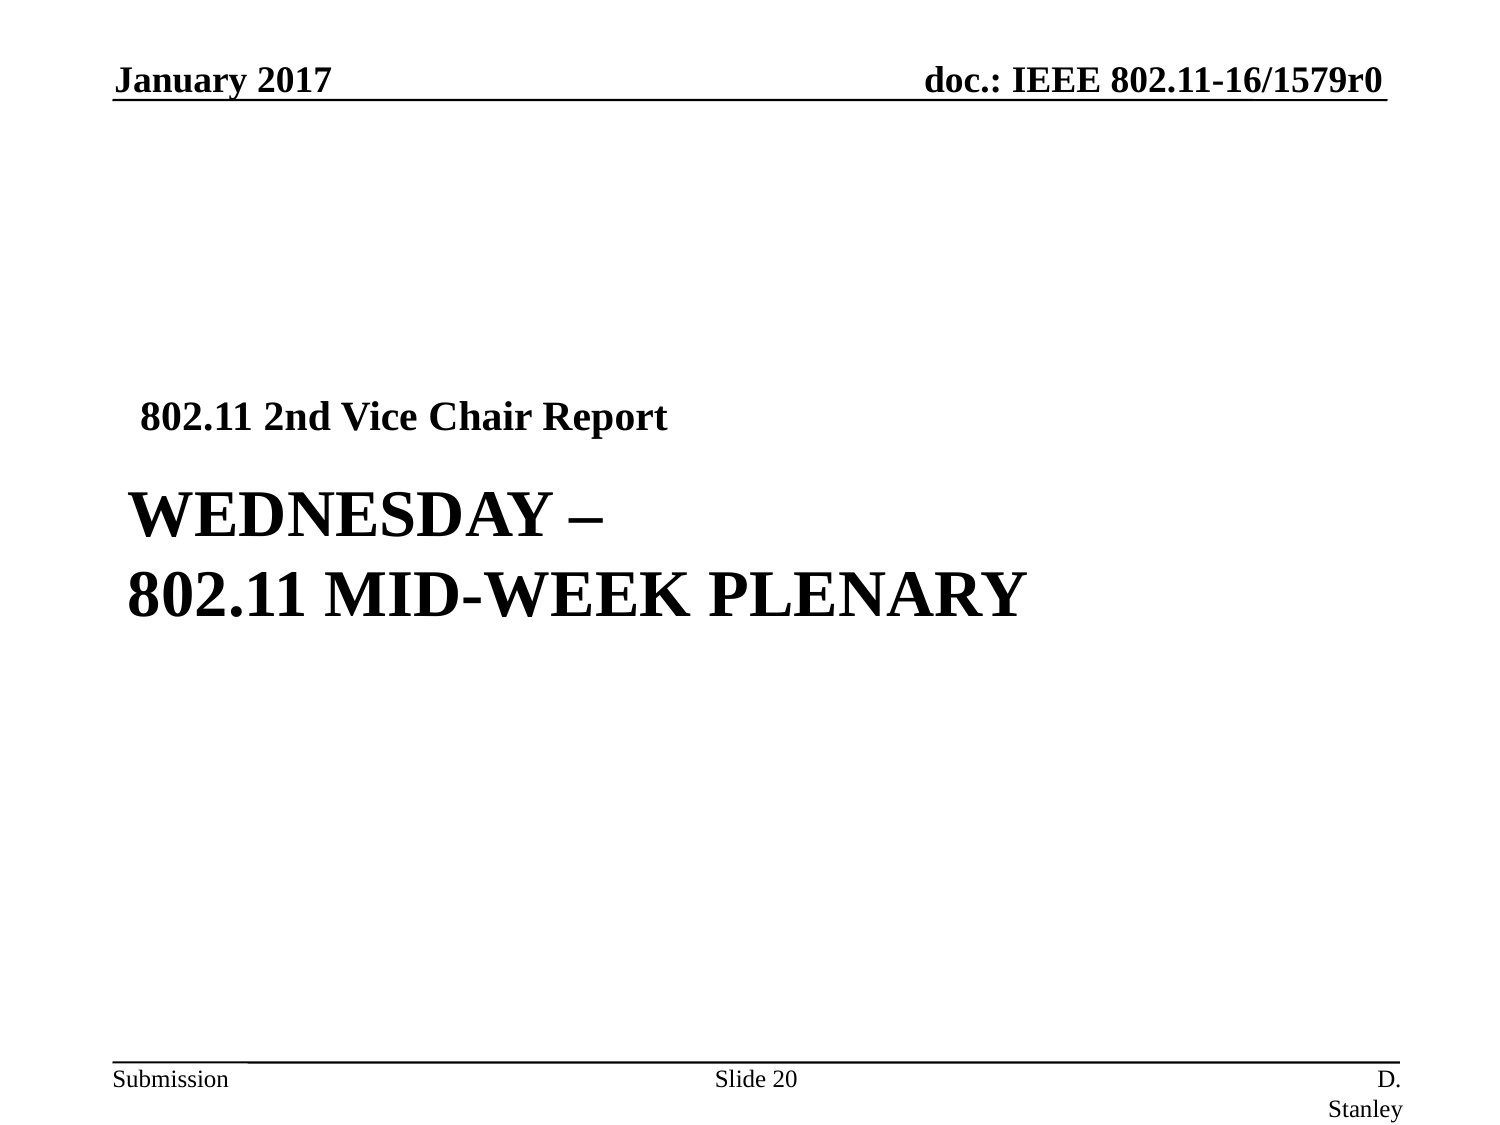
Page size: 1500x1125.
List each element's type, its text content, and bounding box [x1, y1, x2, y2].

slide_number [114, 54, 388, 101]
title Wednesday – 802.11 Mid-Week Plenary [112, 462, 1388, 687]
footer D. Stanley, HP Enterprise [1324, 1061, 1402, 1093]
list 802.11 2nd Vice Chair Report [124, 199, 1401, 447]
slide_number Slide 20 [712, 1061, 800, 1093]
